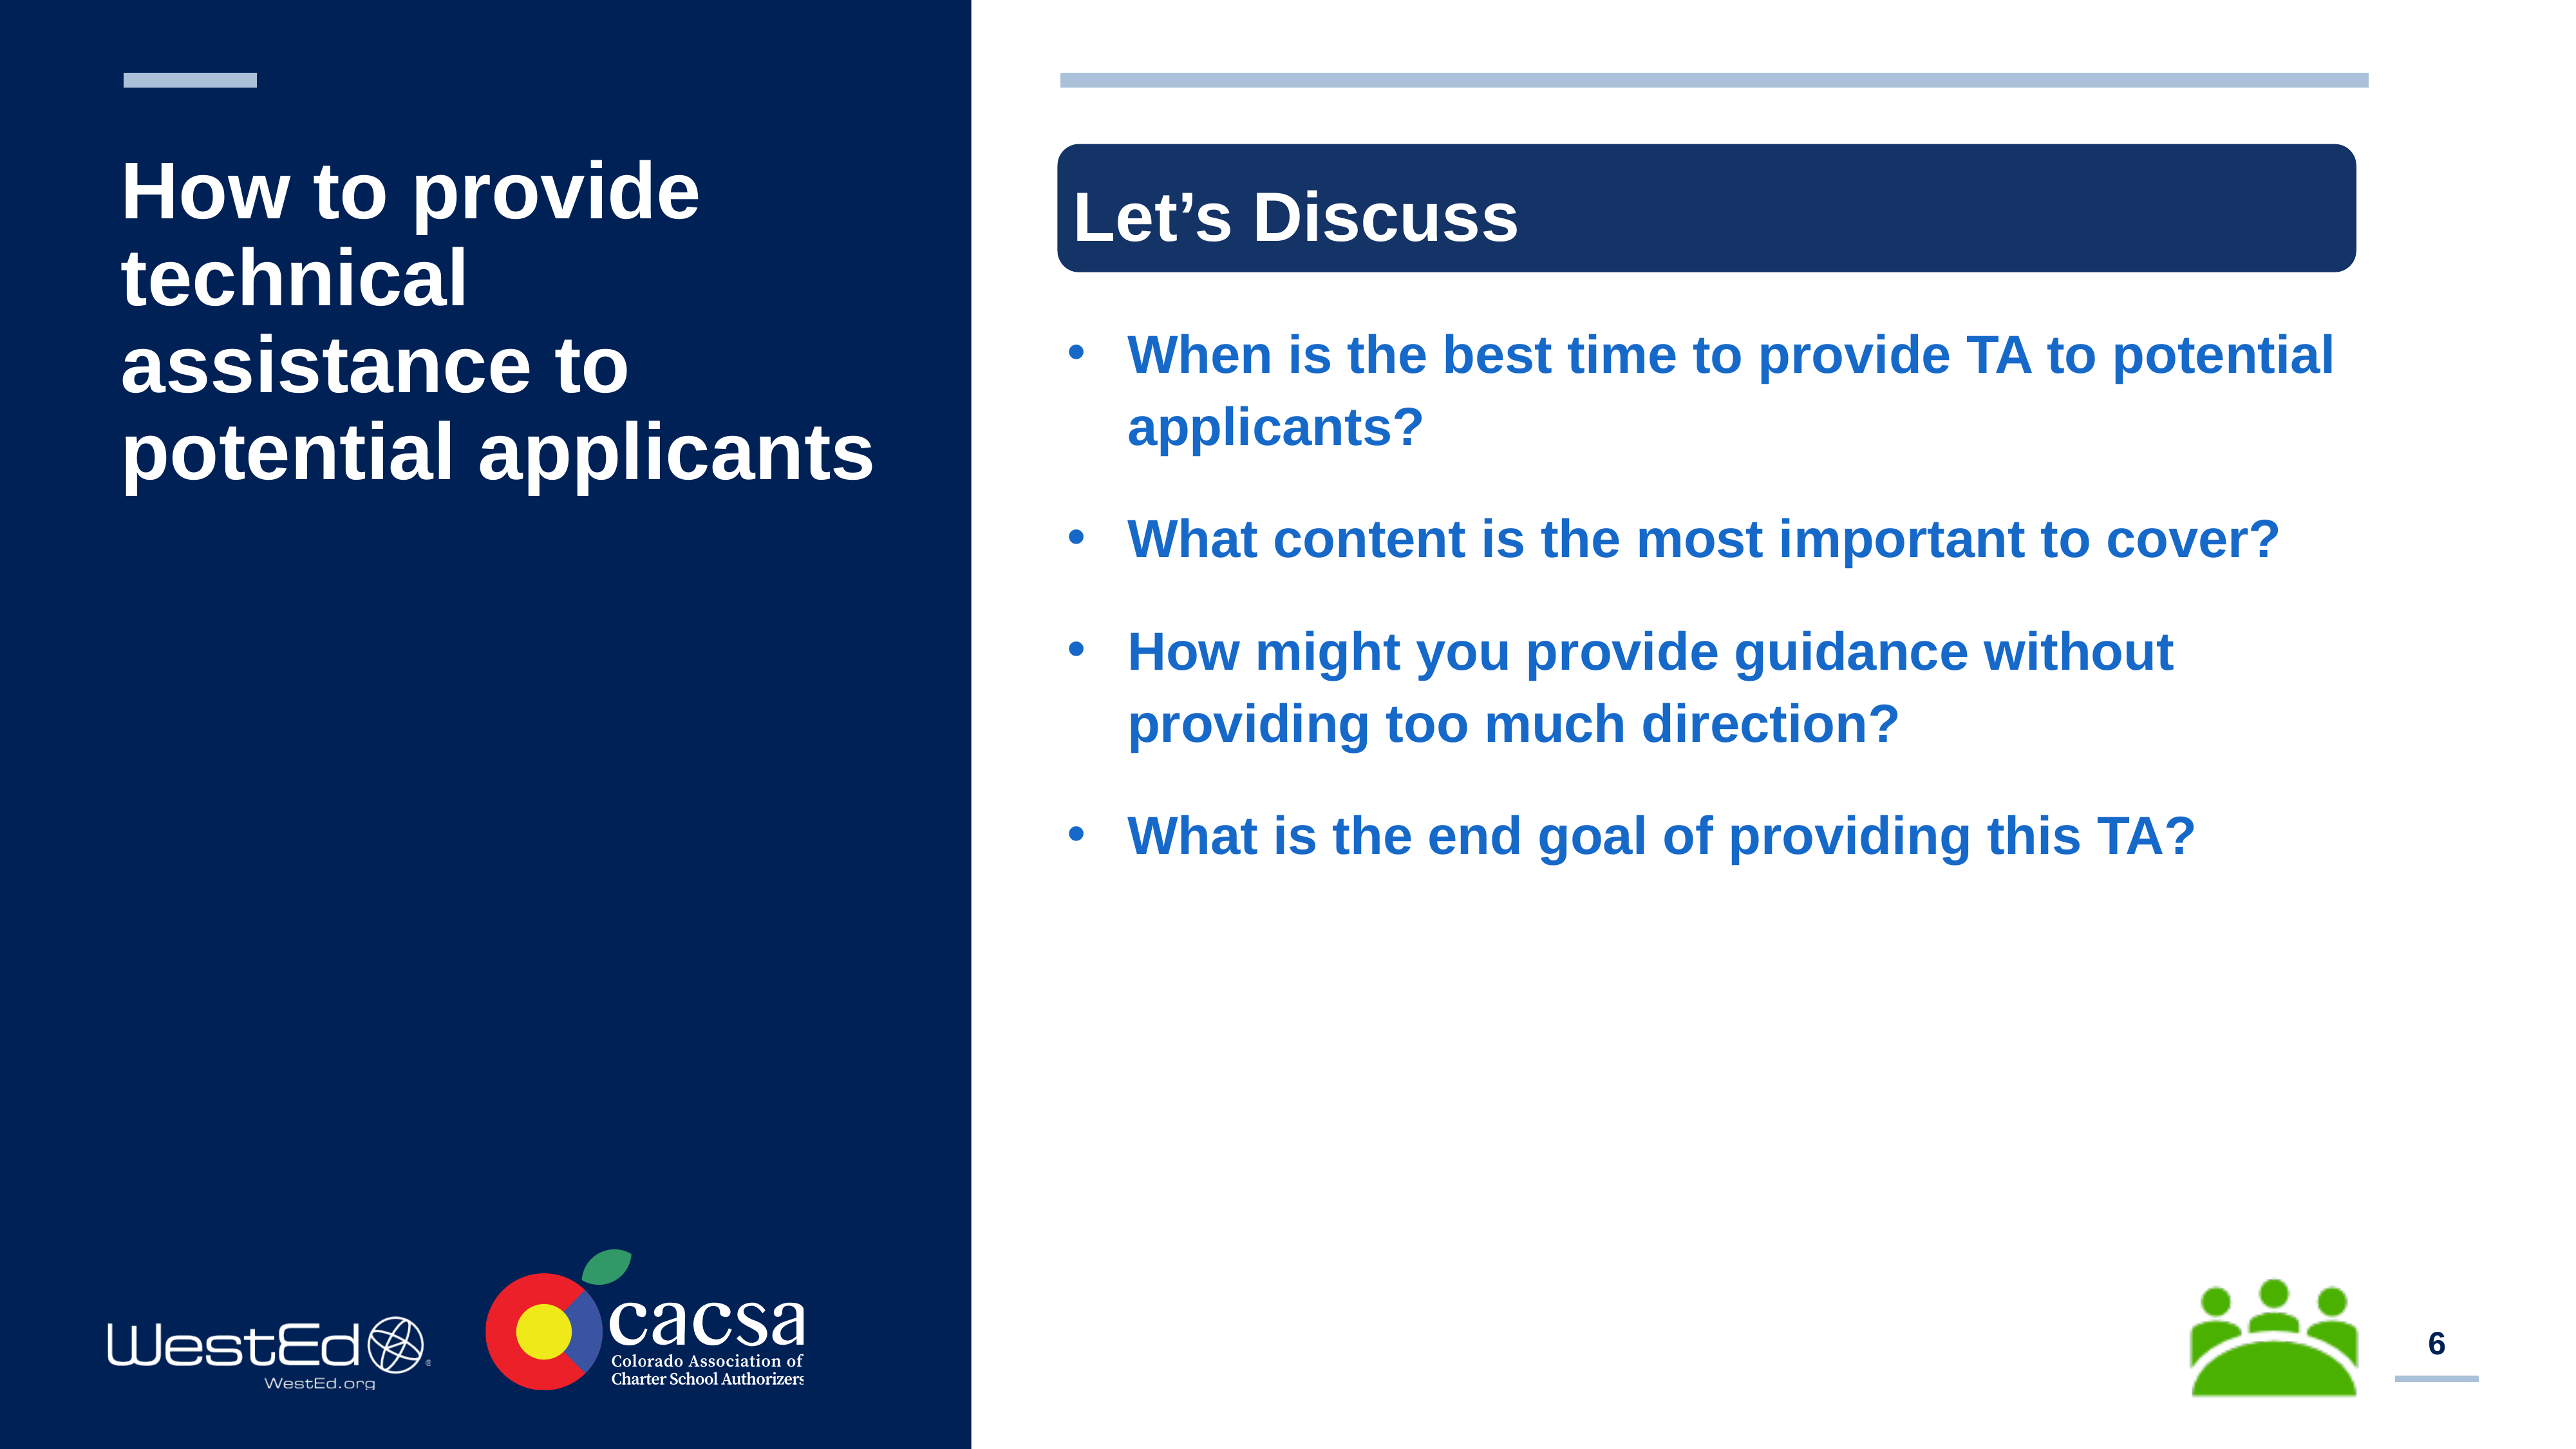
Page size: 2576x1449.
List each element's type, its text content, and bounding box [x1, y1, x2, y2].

picture [2176, 1238, 2374, 1440]
list When is the best time to provide TA to potential applicants? What content is the most important to cover? How might you provide guidance without providing too much direction? What is the end goal of providing this TA? [1057, 307, 2369, 1324]
text_box Let’s Discuss [1057, 144, 2356, 272]
title How to provide technical assistance to potential applicants [111, 144, 901, 724]
